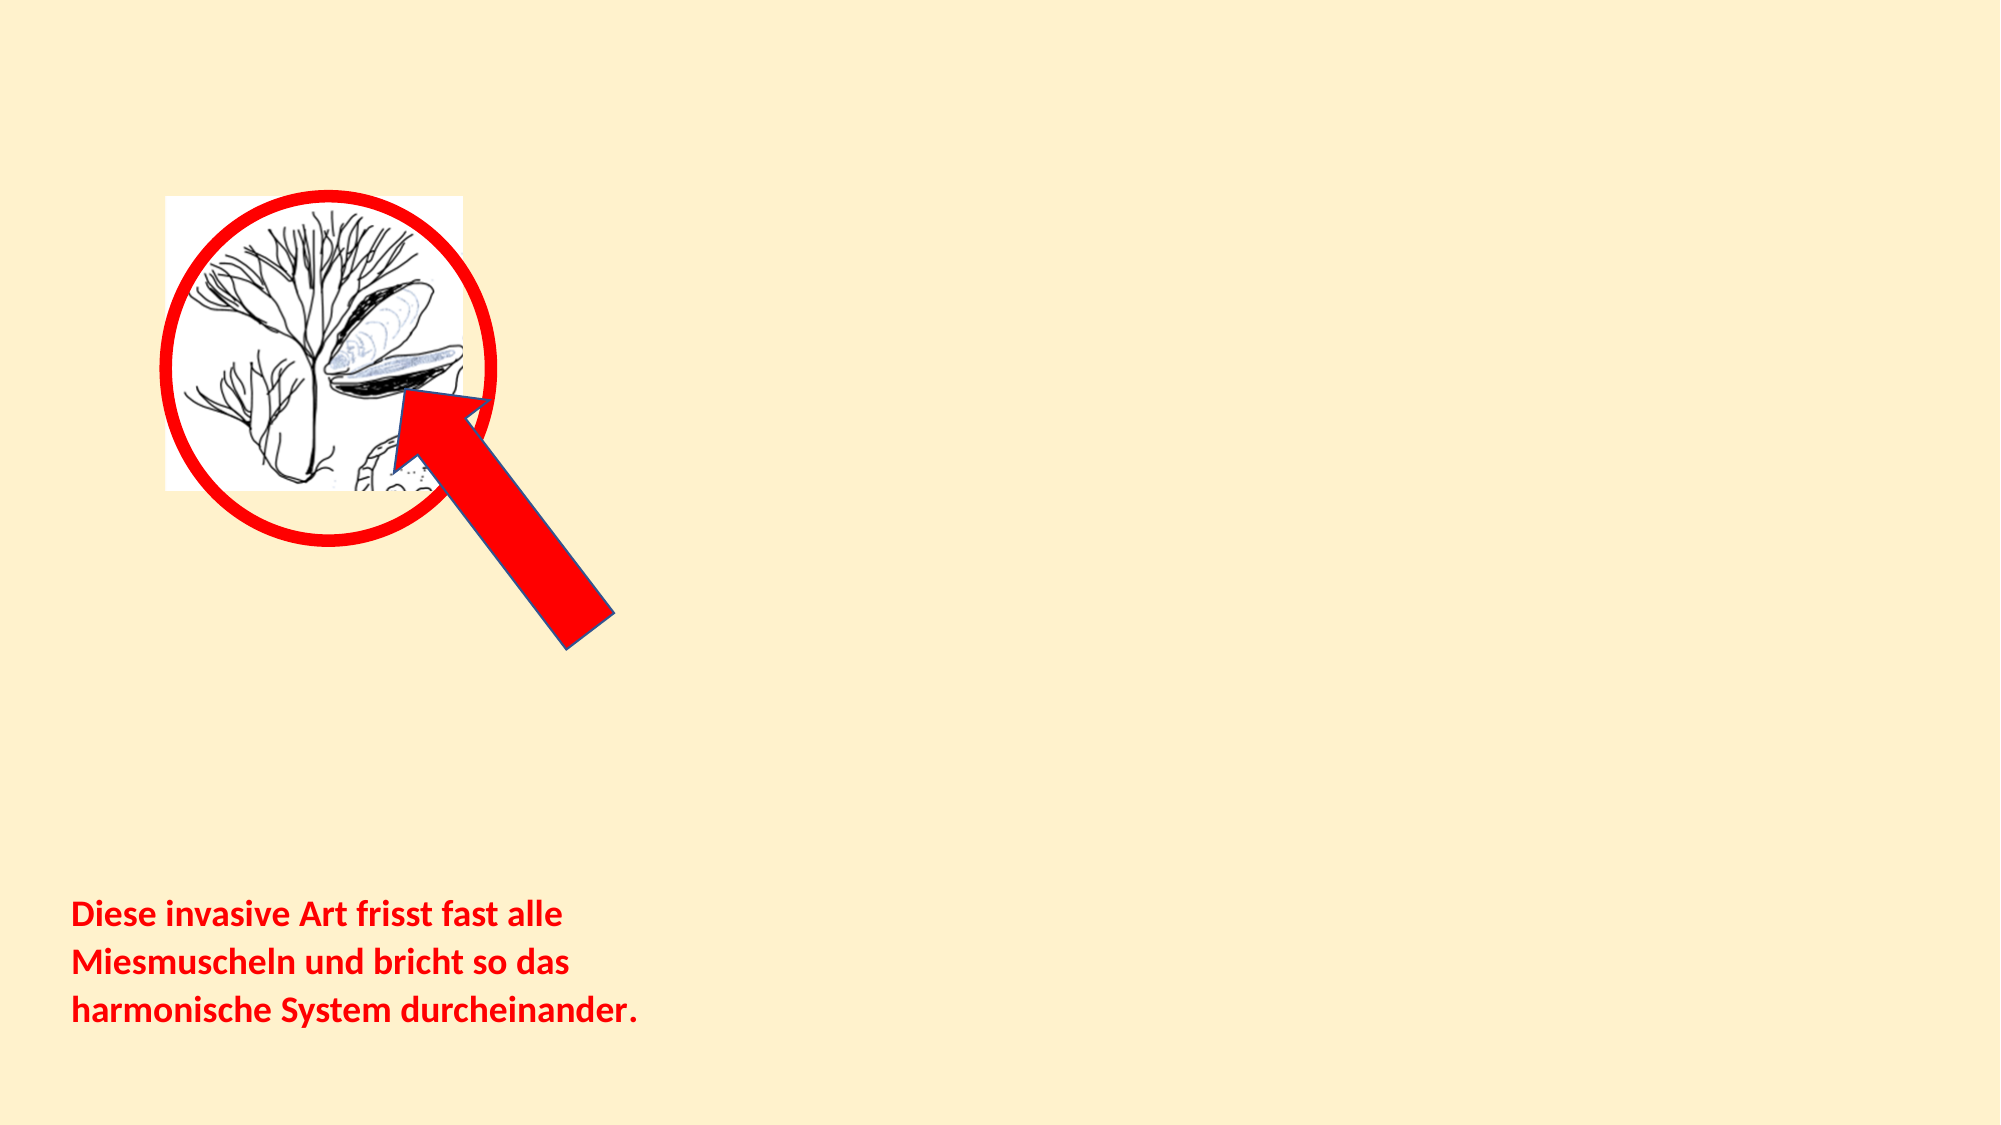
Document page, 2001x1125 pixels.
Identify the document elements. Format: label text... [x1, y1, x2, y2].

text_box [468, 403, 489, 434]
text_box Diese invasive Art frisst fast alle Miesmuscheln und bricht so das harmonische System durcheinander. [56, 878, 782, 1038]
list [165, 196, 463, 491]
text_box [212, 491, 444, 542]
text_box [463, 269, 493, 399]
text_box [444, 395, 616, 651]
